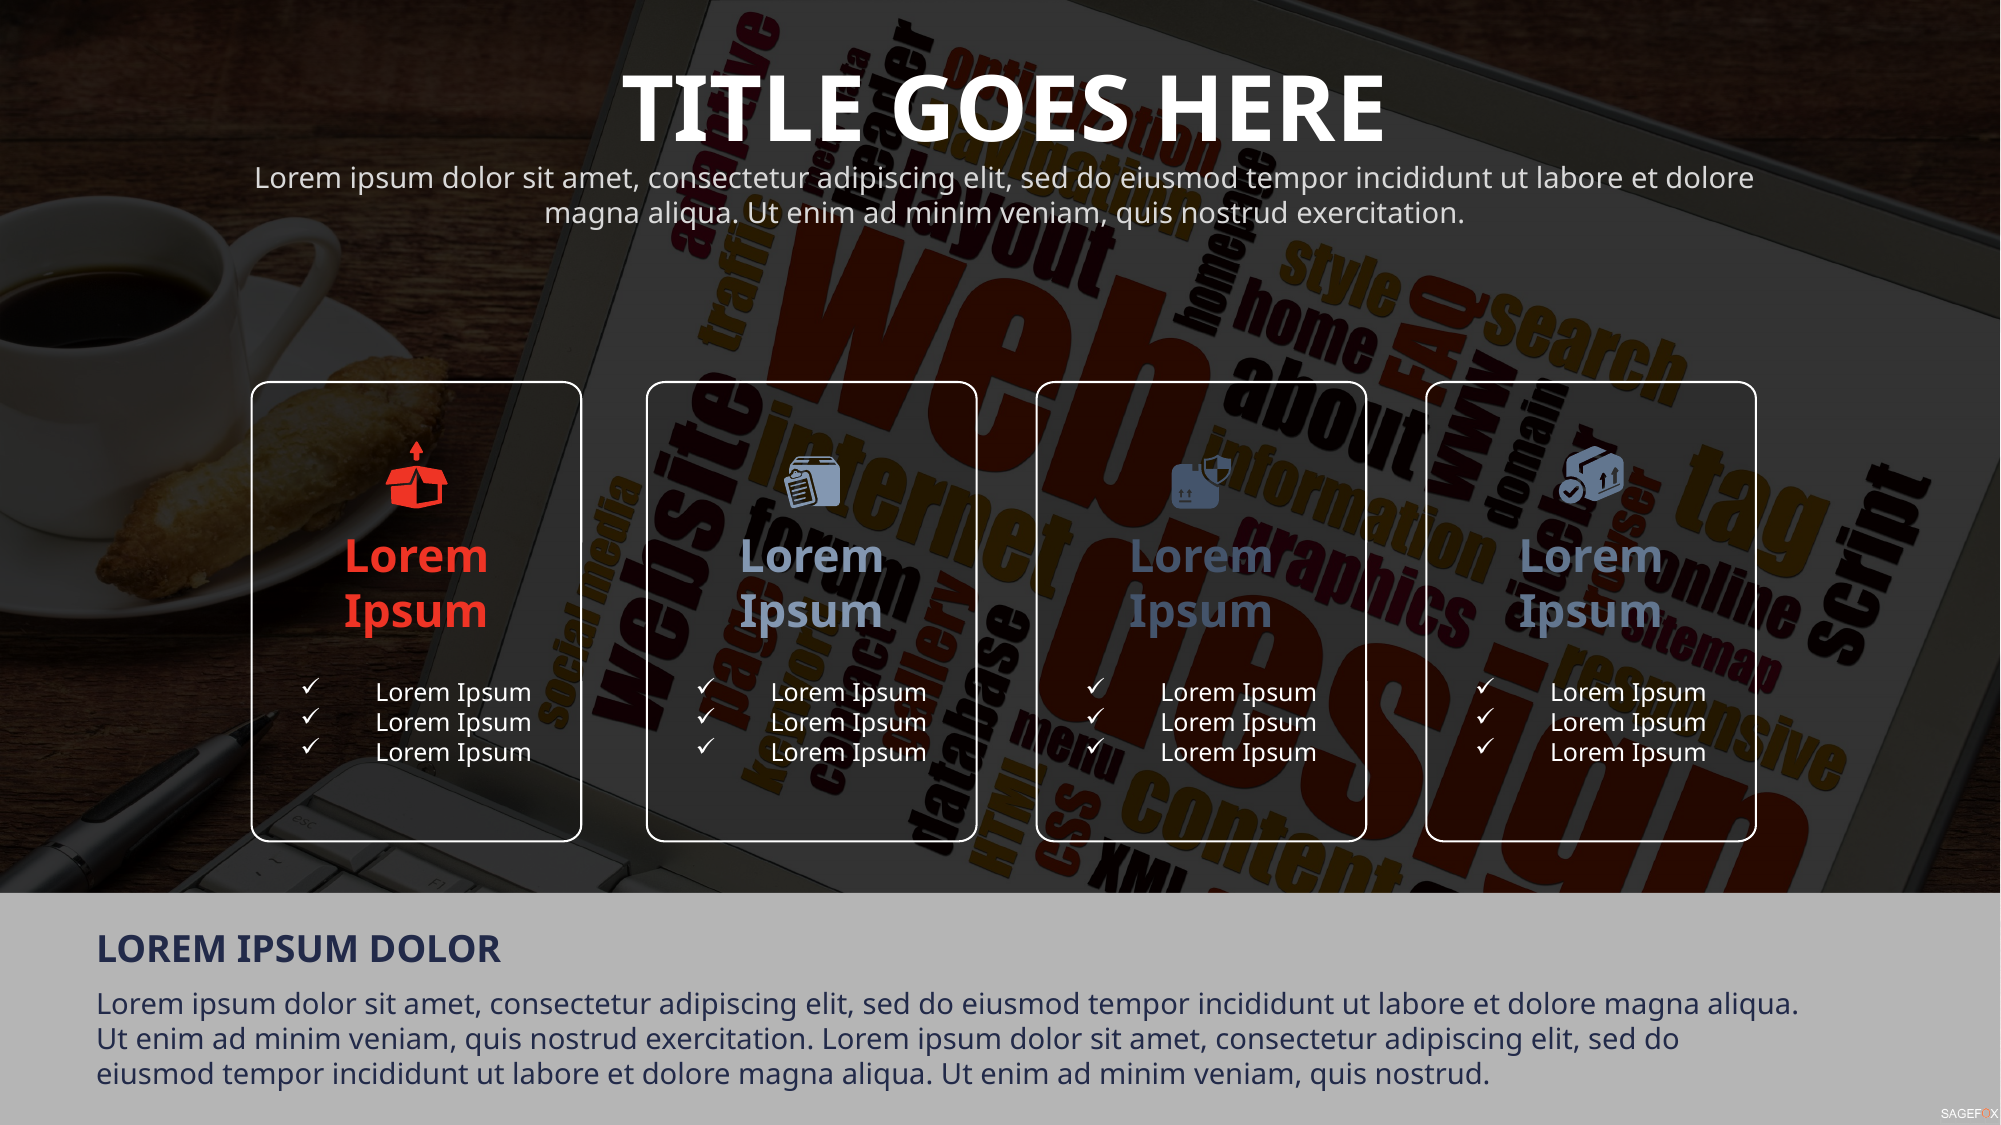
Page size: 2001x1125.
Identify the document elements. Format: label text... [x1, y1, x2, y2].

text_box LOREM IPSUM DOLOR Lorem ipsum dolor sit amet, consectetur adipiscing elit, sed do eiusmod tempor incididunt ut labore et dolore magna aliqua. Ut enim ad minim veniam, quis nostrud exercitation. Lorem ipsum dolor sit amet, consectetur adipiscing elit, sed do eiusmod tempor incididunt ut labore et dolore magna aliqua. Ut enim ad minim veniam, quis nostrud. [81, 918, 1818, 1098]
text_box [409, 441, 423, 461]
text_box Lorem Ipsum Lorem Ipsum Lorem Ipsum Lorem Ipsum [250, 380, 583, 843]
text_box [1558, 479, 1584, 504]
text_box Lorem Ipsum Lorem Ipsum Lorem Ipsum Lorem Ipsum [1425, 380, 1757, 843]
text_box [784, 456, 840, 509]
text_box Lorem Ipsum Lorem Ipsum Lorem Ipsum Lorem Ipsum [645, 380, 978, 843]
text_box [0, 892, 2000, 1125]
text_box [1171, 454, 1232, 509]
text_box Lorem Ipsum Lorem Ipsum Lorem Ipsum Lorem Ipsum [1035, 380, 1368, 843]
picture [0, 0, 2001, 1125]
text_box TITLE GOES HERE Lorem ipsum dolor sit amet, consectetur adipiscing elit, sed do eiusmod tempor incididunt ut labore et dolore magna aliqua. Ut enim ad minim veniam, quis nostrud exercitation. [192, 42, 1818, 237]
text_box [1566, 446, 1624, 502]
text_box [385, 465, 448, 509]
